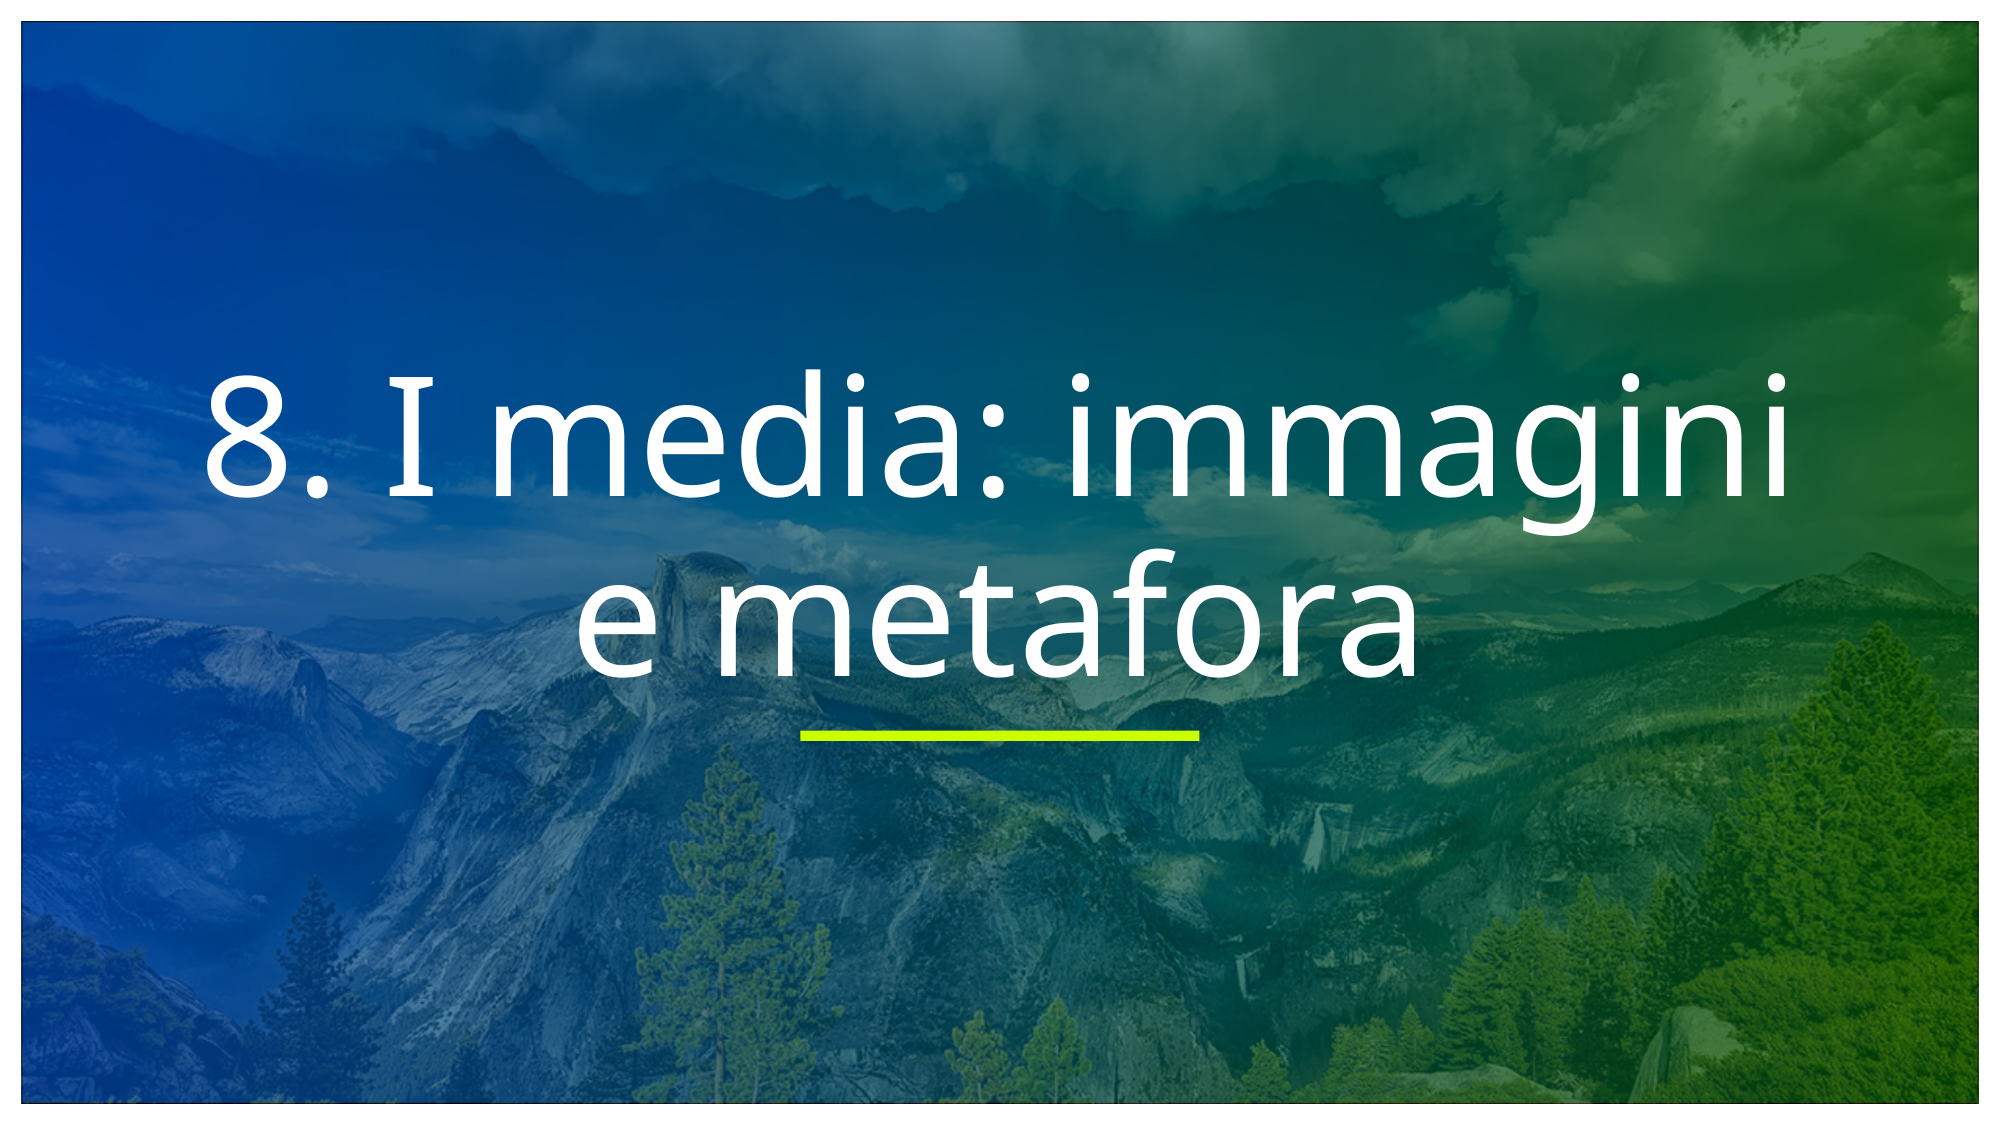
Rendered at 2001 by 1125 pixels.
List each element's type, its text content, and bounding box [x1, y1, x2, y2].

title 8. I media: immagini e metafora [170, 345, 1830, 720]
picture [21, 21, 1979, 1104]
